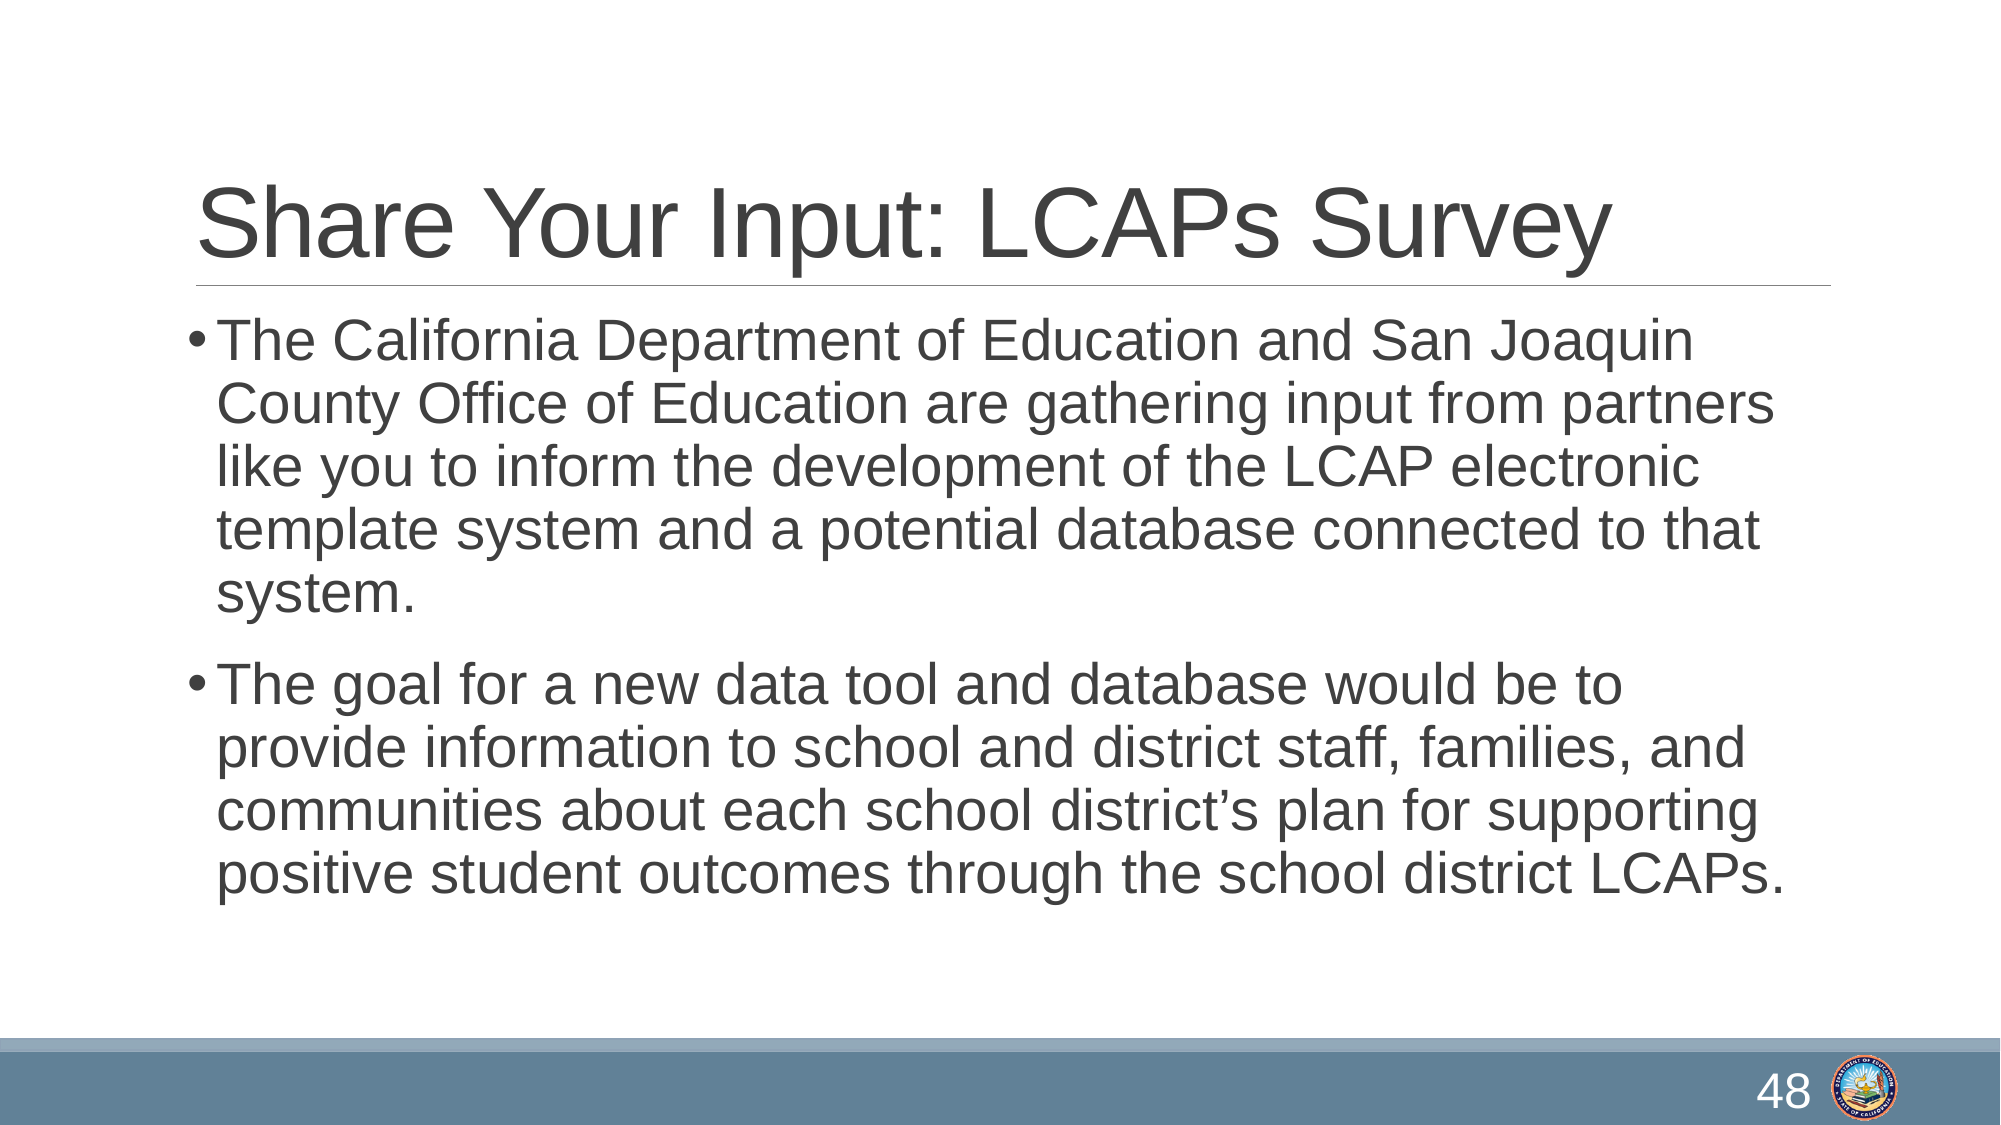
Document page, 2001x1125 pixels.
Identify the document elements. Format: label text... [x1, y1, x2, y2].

list The California Department of Education and San Joaquin County Office of Education are gathering input from partners like you to inform the development of the LCAP electronic template system and a potential database connected to that system. The goal for a new data tool and database would be to provide information to school and district staff, families, and communities about each school district’s plan for supporting positive student outcomes through the school district LCAPs. [180, 302, 1830, 1018]
title Share Your Input: LCAPs Survey [180, 47, 1830, 285]
slide_number 48 [1611, 1059, 1827, 1119]
picture [1831, 1055, 1899, 1122]
